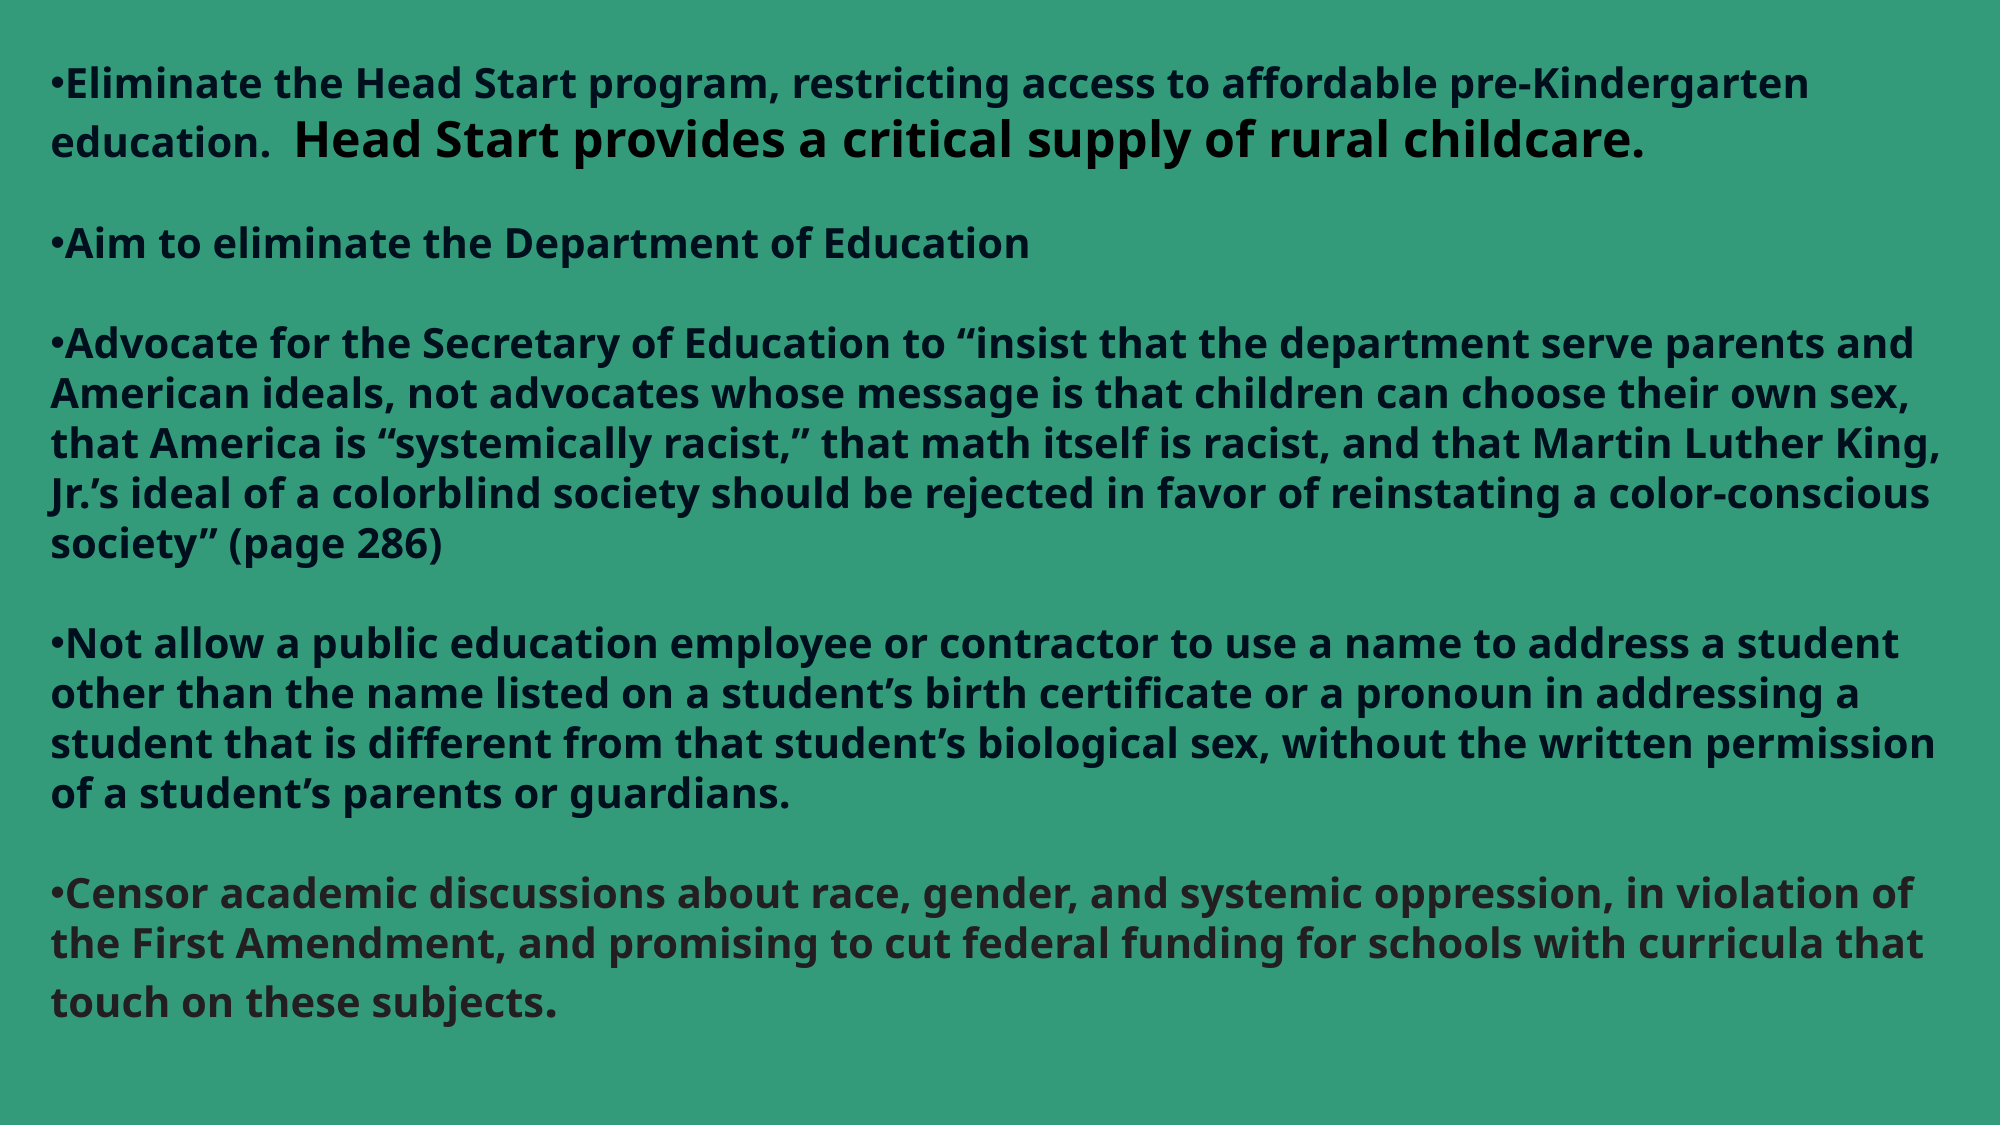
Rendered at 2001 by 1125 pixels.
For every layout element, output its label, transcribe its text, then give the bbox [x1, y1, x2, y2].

text_box Eliminate the Head Start program, restricting access to affordable pre-Kindergarten education. Head Start provides a critical supply of rural childcare. Aim to eliminate the Department of Education Advocate for the Secretary of Education to “insist that the department serve parents and American ideals, not advocates whose message is that children can choose their own sex, that America is “systemically racist,” that math itself is racist, and that Martin Luther King, Jr.’s ideal of a colorblind society should be rejected in favor of reinstating a color-conscious society” (page 286) Not allow a public education employee or contractor to use a name to address a student other than the name listed on a student’s birth certificate or a pronoun in addressing a student that is different from that student’s biological sex, without the written permission of a student’s parents or guardians. Censor academic discussions about race, gender, and systemic oppression, in violation of the First Amendment, and promising to cut federal funding for schools with curricula that touch on these subjects. [35, 49, 2000, 1035]
